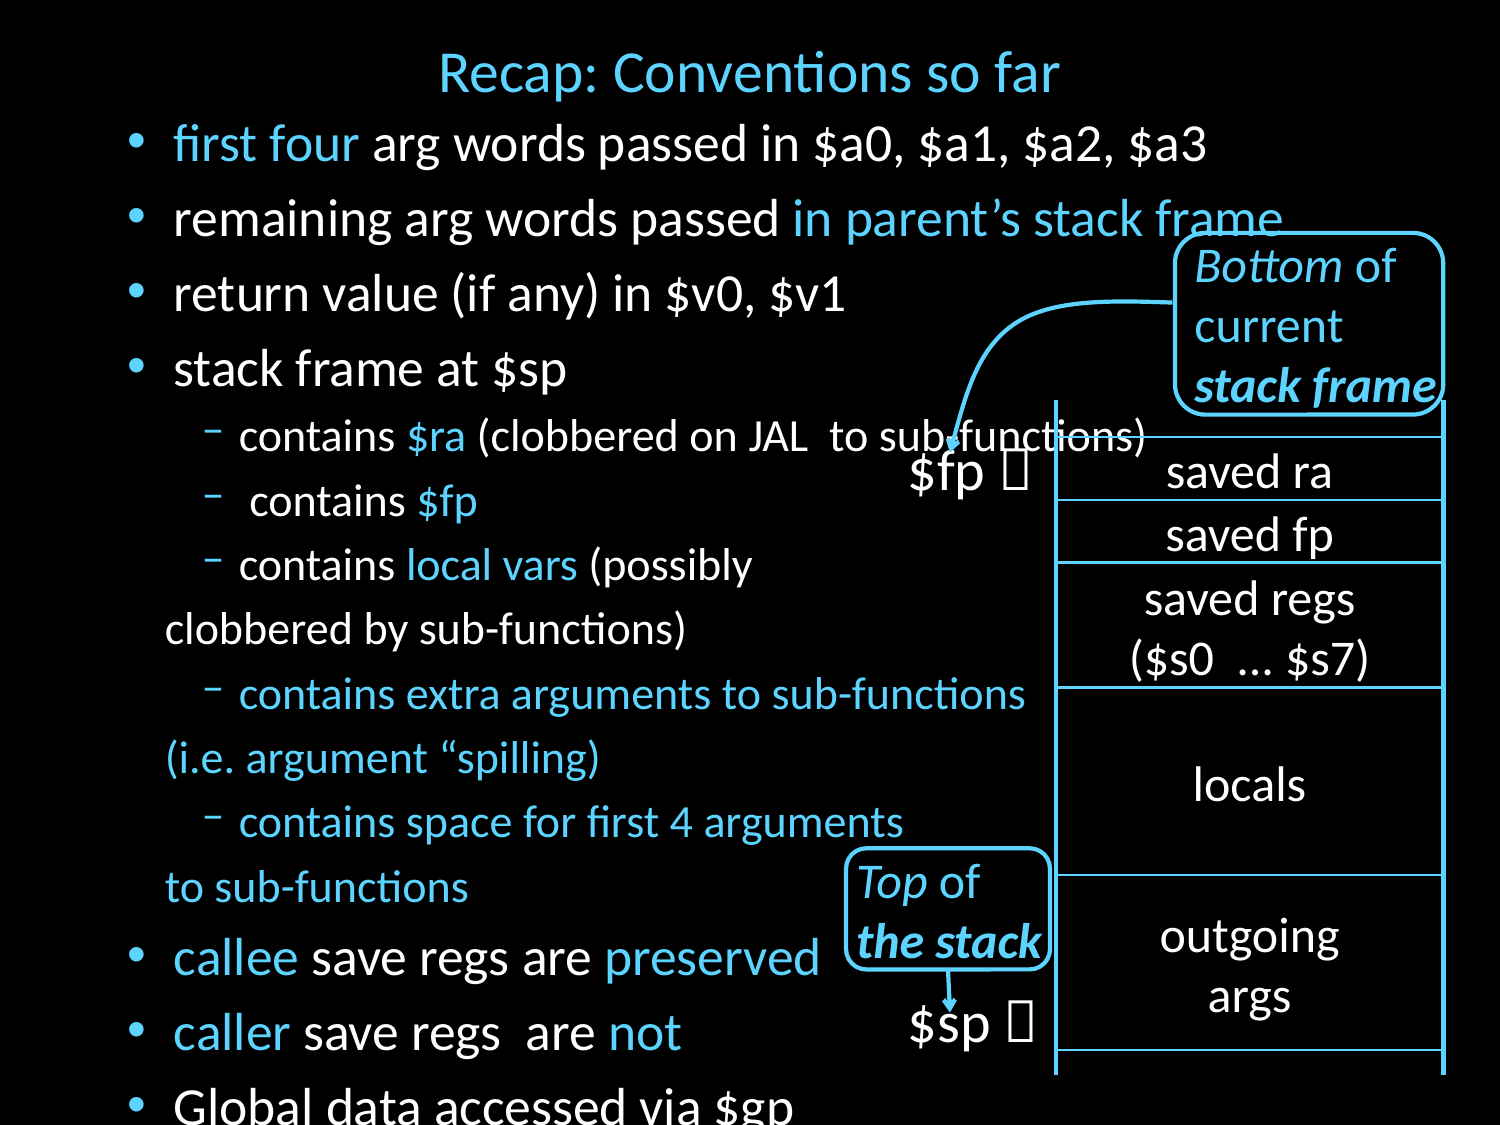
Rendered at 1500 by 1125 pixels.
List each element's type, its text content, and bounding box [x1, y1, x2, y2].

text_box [1178, 236, 1440, 412]
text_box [845, 848, 1055, 1013]
text_box $fp  [892, 425, 1049, 510]
title Recap: Conventions so far [37, 24, 1463, 99]
text_box locals [1054, 685, 1445, 736]
text_box saved fp [1054, 498, 1445, 560]
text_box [952, 304, 1440, 453]
text_box saved regs ($s0 ... $s7) [1054, 560, 1445, 685]
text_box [1426, 232, 1444, 250]
text_box locals [1054, 746, 1445, 873]
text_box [949, 232, 1191, 437]
text_box saved ra [1054, 459, 1445, 498]
text_box outgoing args [1054, 873, 1445, 1052]
text_box $sp  [893, 1021, 1054, 1062]
list first four arg words passed in $a0, $a1, $a2, $a3 remaining arg words passed in parent’s stack frame return value (if any) in $v0, $v1 stack frame at $sp contains $ra (clobbered on JAL to sub-functions) contains $fp contains local vars (possibly clobbered by sub-functions) contains extra arguments to sub-functions (i.e. argument “spilling) contains space for first 4 arguments to sub-functions callee save regs are preserved caller save regs are not Global data accessed via $gp [37, 99, 1463, 1125]
